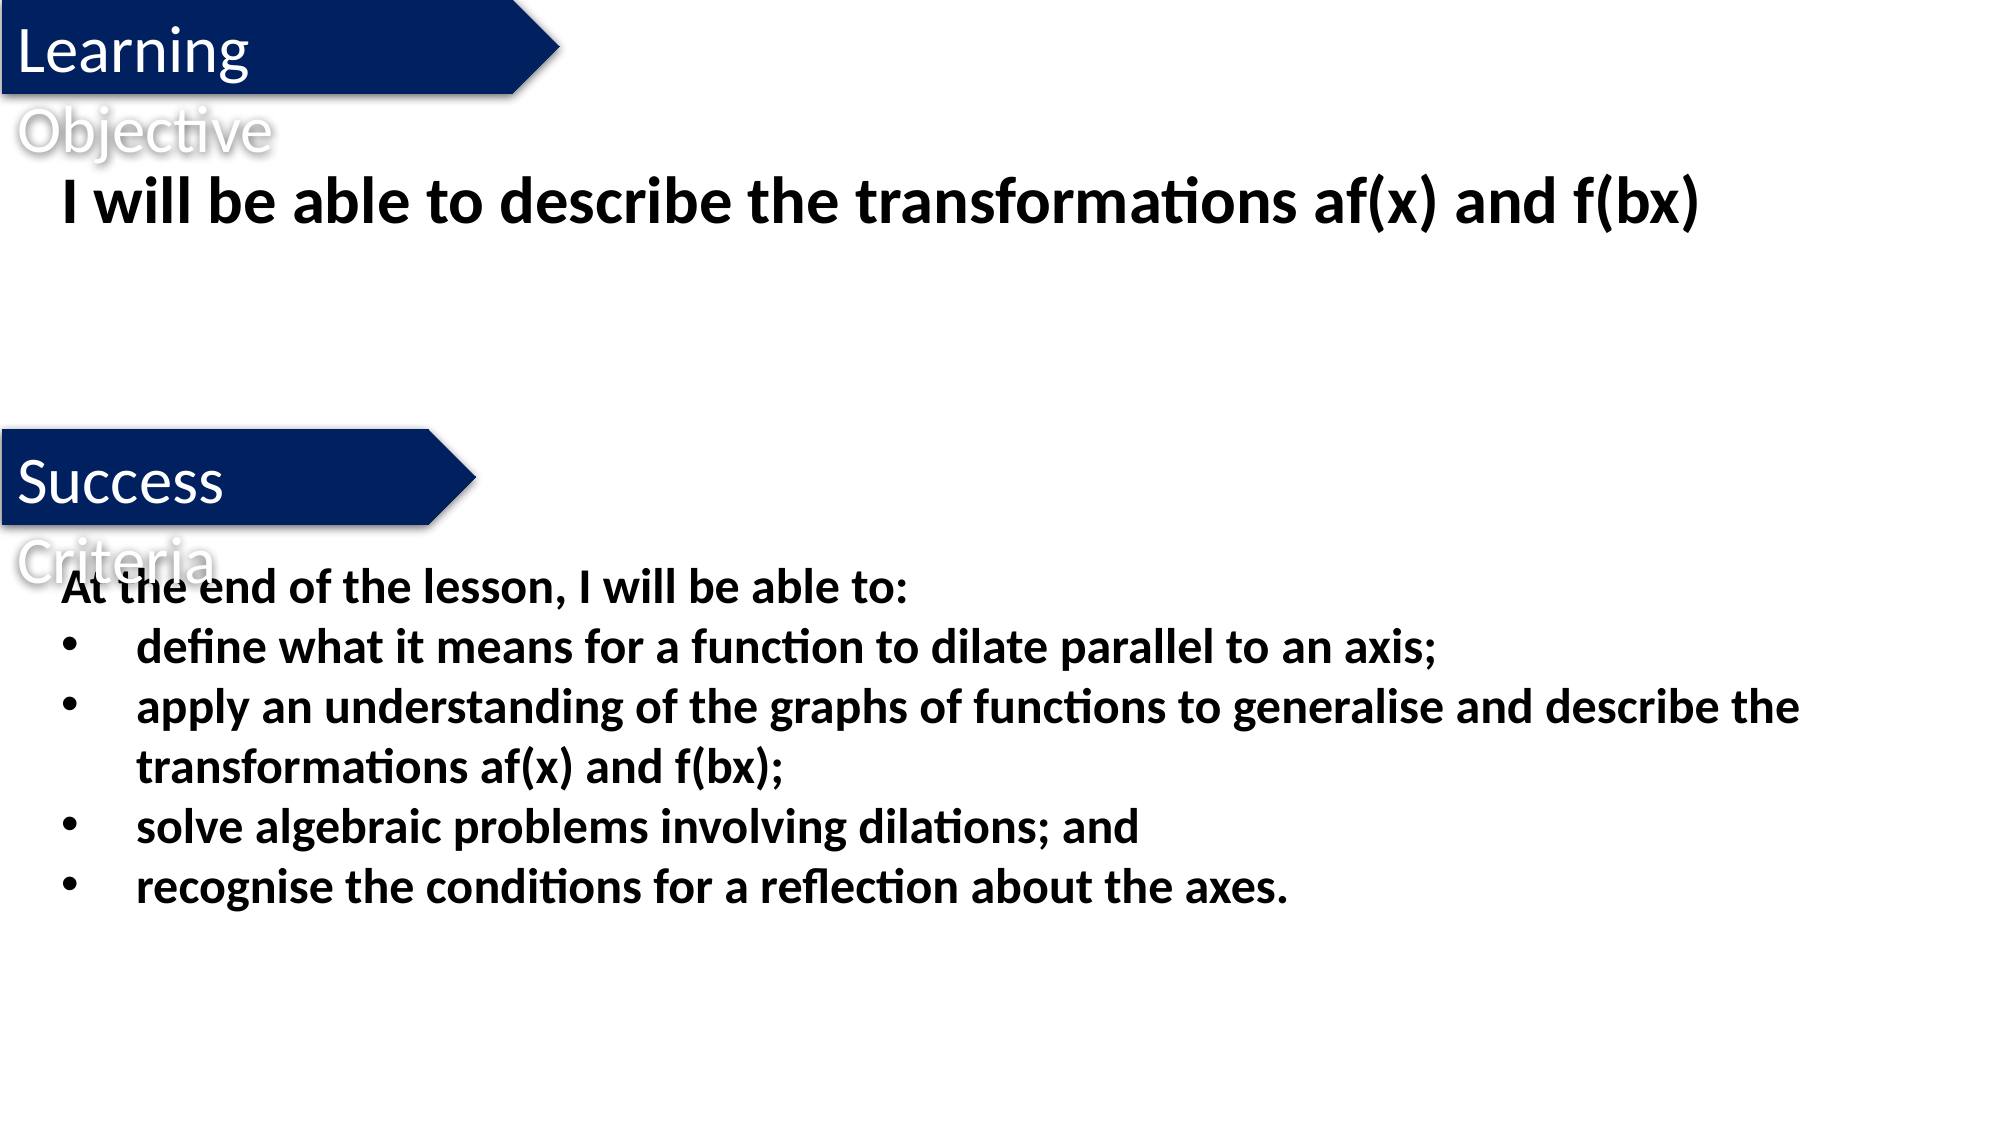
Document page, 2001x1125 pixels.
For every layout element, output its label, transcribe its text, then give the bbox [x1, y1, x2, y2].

text_box I will be able to describe the transformations af(x) and f(bx) [46, 149, 1829, 245]
text_box Learning Objective [2, 0, 560, 94]
text_box At the end of the lesson, I will be able to: define what it means for a function to dilate parallel to an axis; apply an understanding of the graphs of functions to generalise and describe the transformations af(x) and f(bx); solve algebraic problems involving dilations; and recognise the conditions for a reflection about the axes. [46, 546, 1847, 921]
text_box Success Criteria [2, 429, 476, 525]
